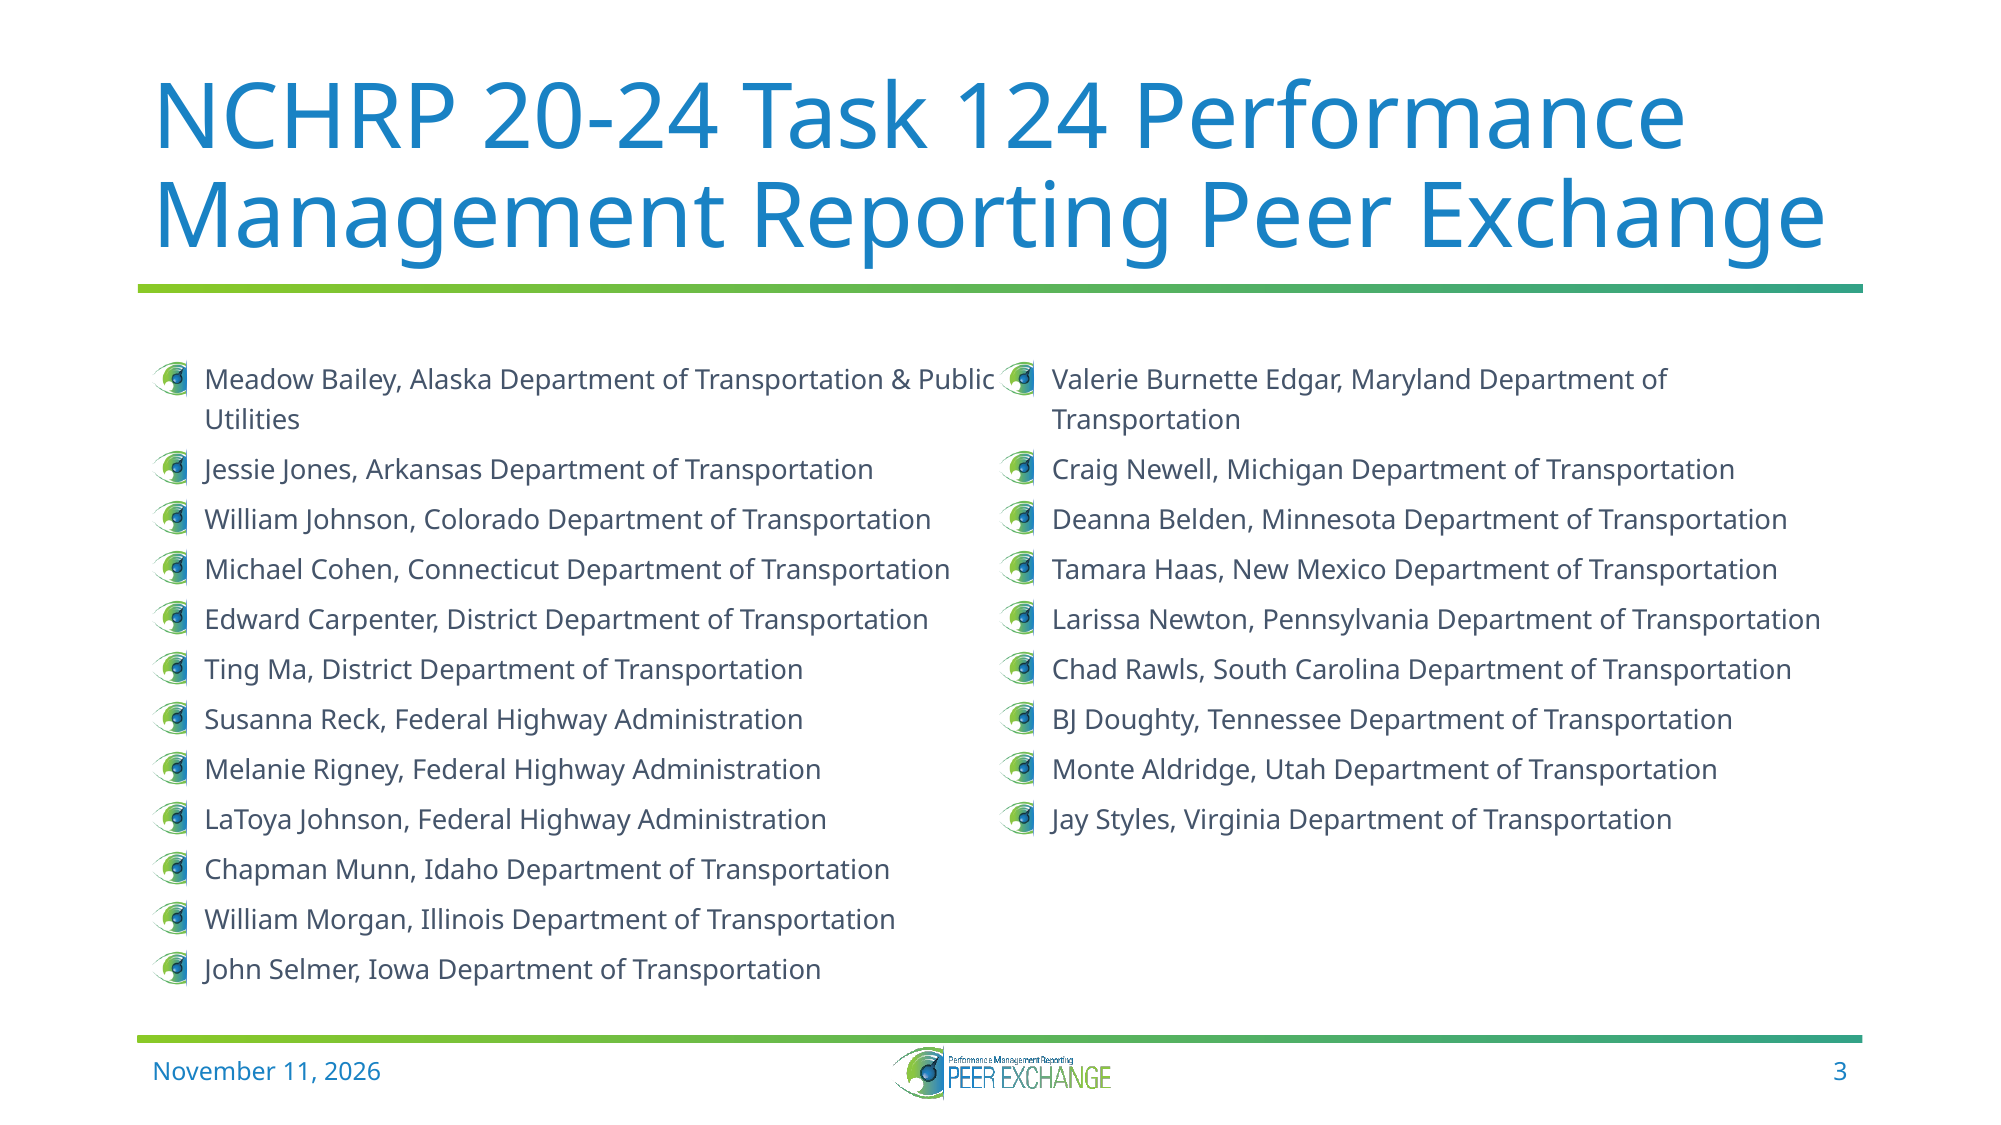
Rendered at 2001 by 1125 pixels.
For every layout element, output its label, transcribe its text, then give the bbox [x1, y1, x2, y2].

picture [152, 447, 189, 489]
picture [152, 898, 189, 939]
picture [152, 648, 189, 689]
picture [152, 748, 189, 789]
picture [152, 948, 189, 989]
picture [152, 497, 189, 539]
picture [152, 848, 189, 889]
picture [999, 547, 1036, 589]
picture [152, 798, 189, 839]
picture [999, 447, 1036, 489]
picture [999, 358, 1036, 400]
title NCHRP 20-24 Task 124 Performance Management Reporting Peer Exchange [137, 59, 1863, 278]
slide_number 3 [1412, 1042, 1863, 1103]
picture [152, 547, 189, 589]
picture [152, 698, 189, 739]
picture [152, 358, 189, 400]
picture [999, 597, 1036, 639]
picture [999, 648, 1036, 689]
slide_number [137, 1042, 588, 1103]
picture [999, 497, 1036, 539]
picture [152, 597, 189, 639]
picture [889, 1043, 1111, 1103]
picture [999, 698, 1036, 739]
picture [999, 748, 1036, 789]
list Meadow Bailey, Alaska Department of Transportation & Public Utilities Jessie Jones, Arkansas Department of Transportation William Johnson, Colorado Department of Transportation Michael Cohen, Connecticut Department of Transportation Edward Carpenter, District Department of Transportation Ting Ma, District Department of Transportation Susanna Reck, Federal Highway Administration Melanie Rigney, Federal Highway Administration LaToya Johnson, Federal Highway Administration Chapman Munn, Idaho Department of Transportation William Morgan, Illinois Department of Transportation John Selmer, Iowa Department of Transportation Valerie Burnette Edgar, Maryland Department of Transportation Craig Newell, Michigan Department of Transportation Deanna Belden, Minnesota Department of Transportation Tamara Haas, New Mexico Department of Transportation Larissa Newton, Pennsylvania Department of Transportation Chad Rawls, South Carolina Department of Transportation BJ Doughty, Tennessee Department of Transportation Monte Aldridge, Utah Department of Transportation Jay Styles, Virginia Department of Transportation [137, 348, 1863, 1014]
picture [999, 798, 1036, 839]
